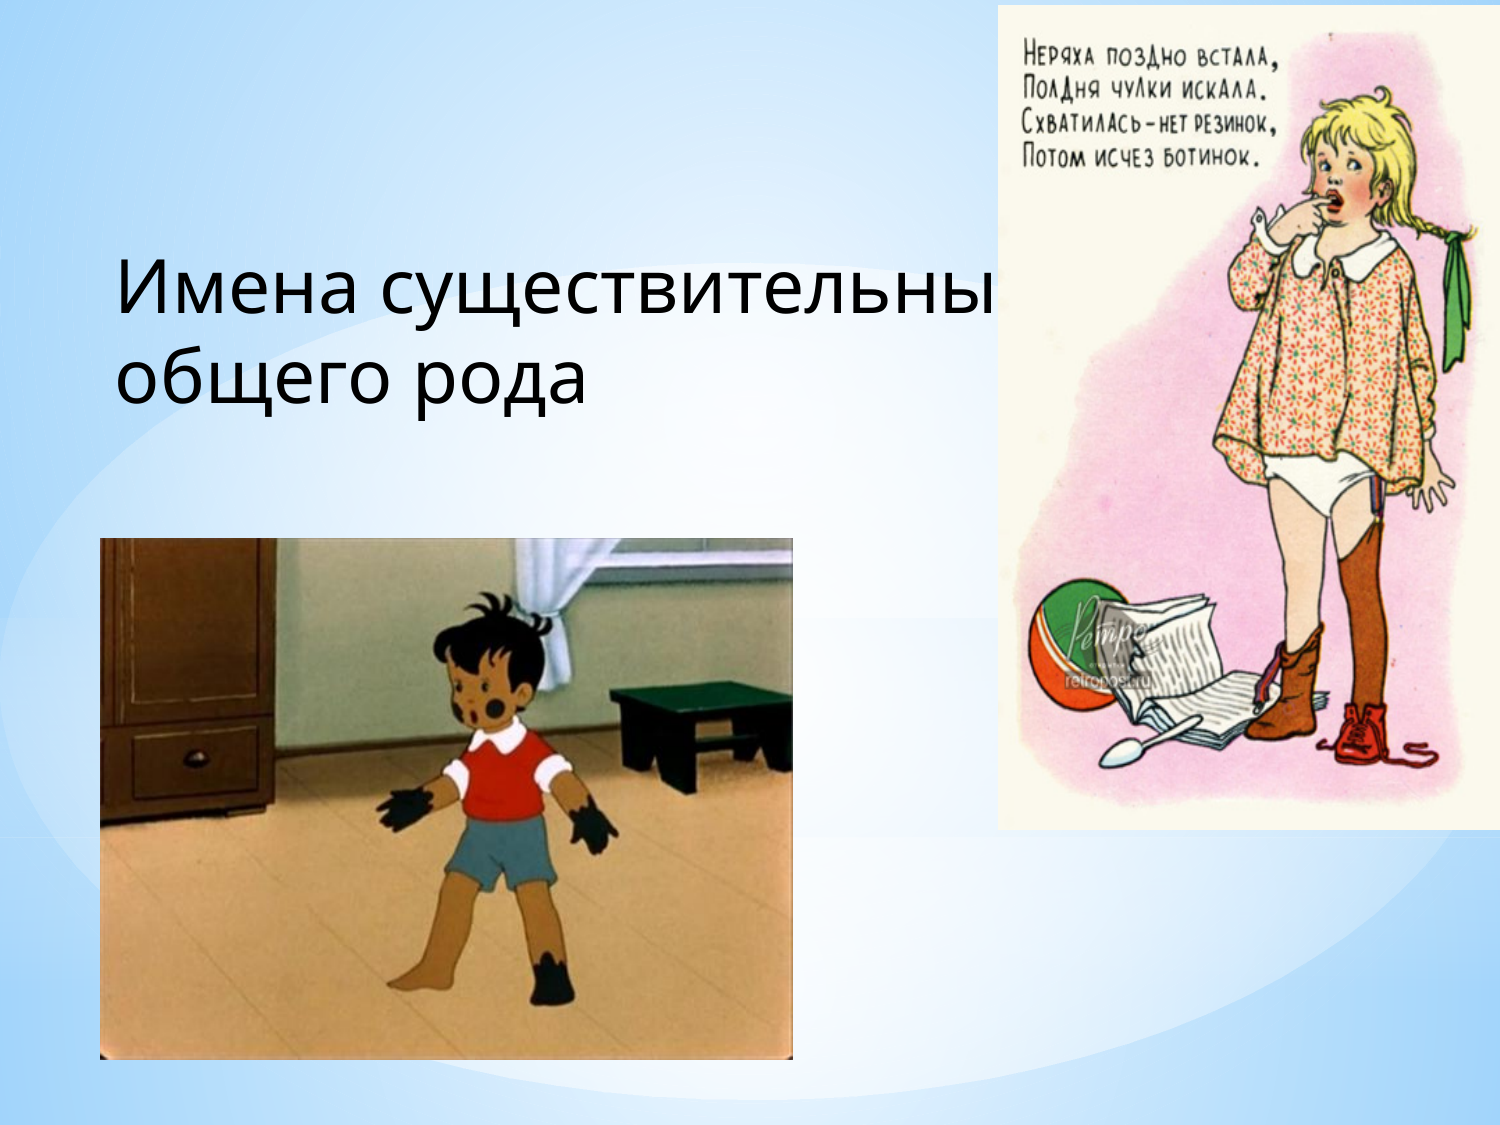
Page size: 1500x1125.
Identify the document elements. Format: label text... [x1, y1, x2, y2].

text_box Имена существительные общего рода [100, 231, 991, 427]
picture [100, 538, 793, 1060]
picture [997, 5, 1500, 830]
